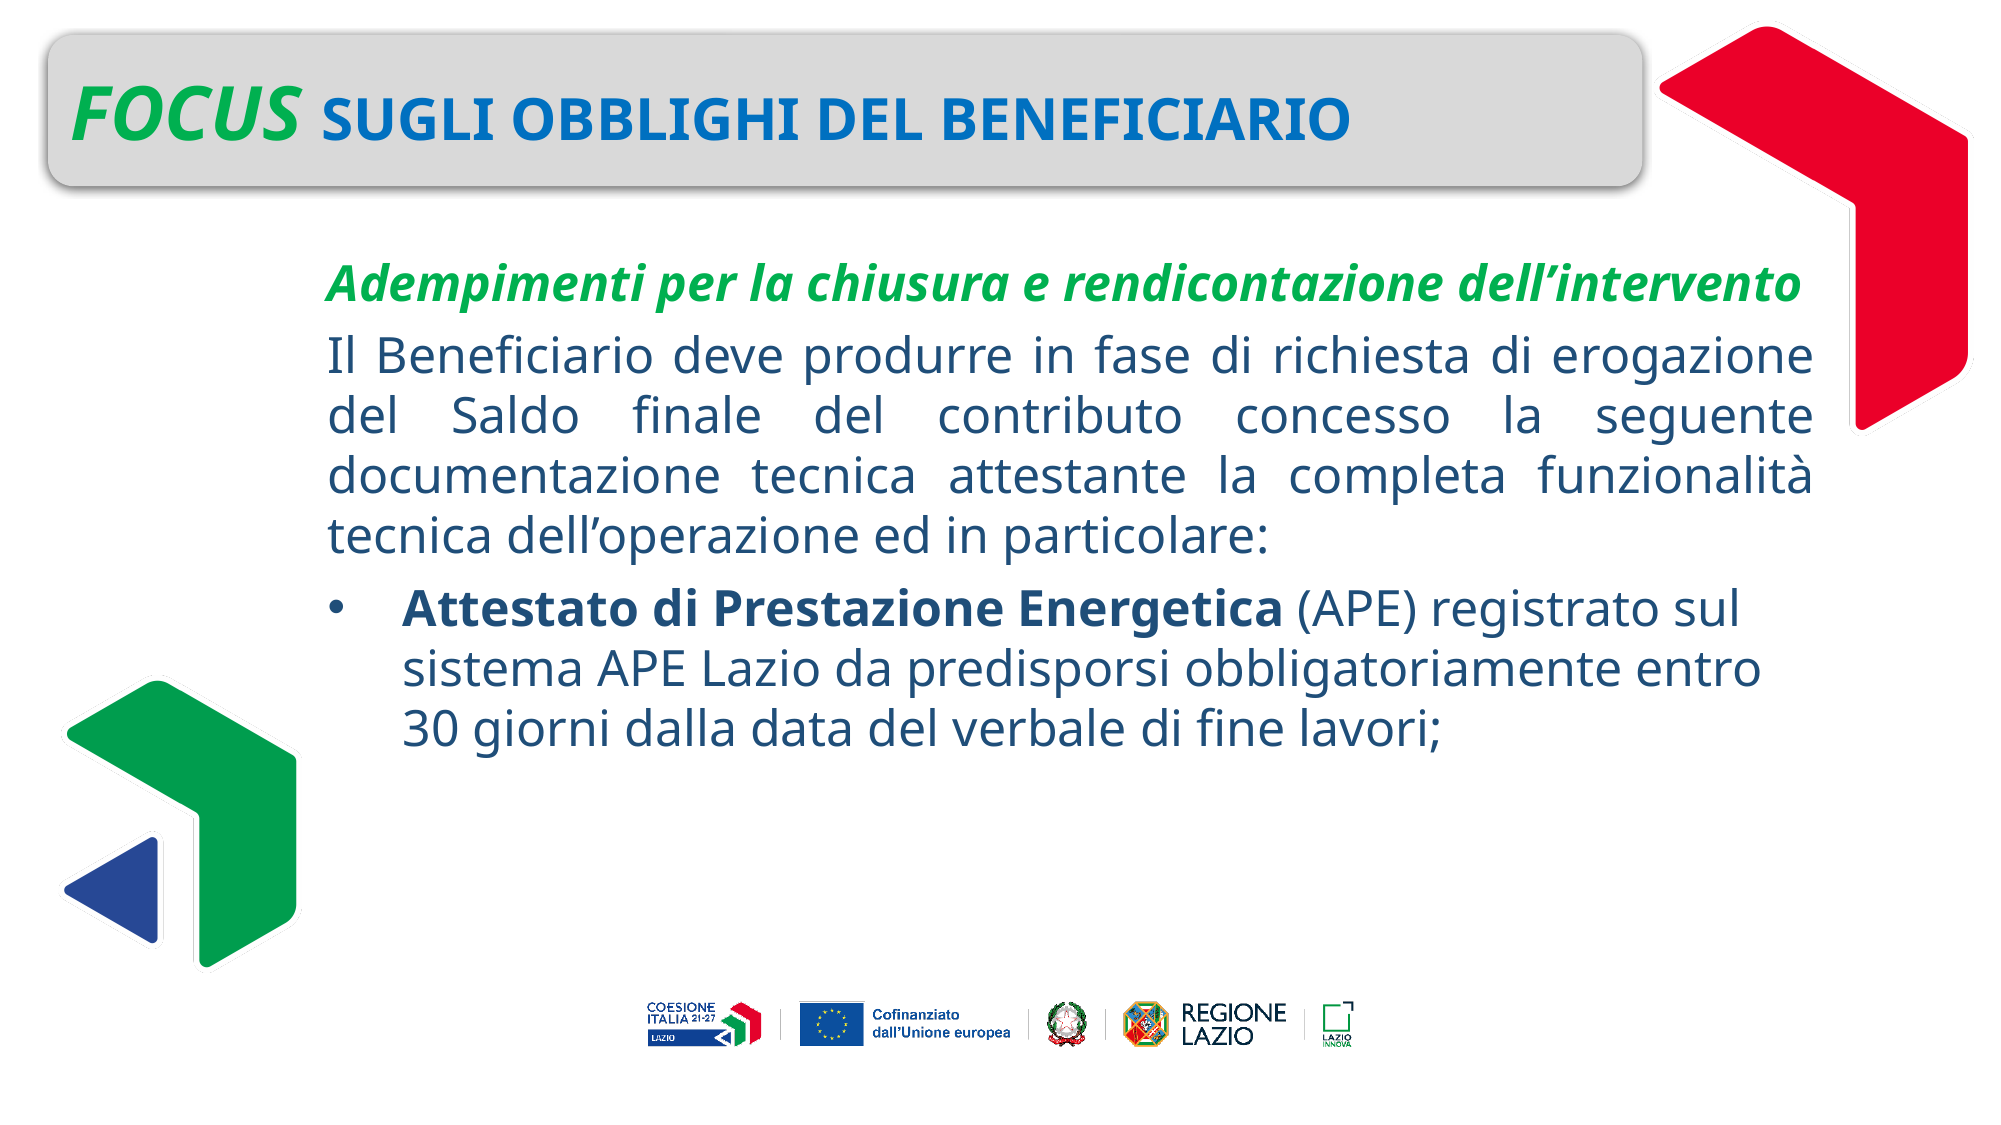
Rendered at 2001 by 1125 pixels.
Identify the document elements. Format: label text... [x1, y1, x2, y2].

picture [1653, 20, 1974, 436]
text_box Adempimenti per la chiusura e rendicontazione dell’intervento Il Beneficiario deve produrre in fase di richiesta di erogazione del Saldo finale del contributo concesso la seguente documentazione tecnica attestante la completa funzionalità tecnica dell’operazione ed in particolare: Attestato di Prestazione Energetica (APE) registrato sul sistema APE Lazio da predisporsi obbligatoriamente entro 30 giorni dalla data del verbale di fine lavori; [312, 244, 1831, 824]
picture [58, 675, 302, 973]
text_box FOCUS SUGLI OBBLIGHI DEL BENEFICIARIO [48, 34, 1643, 187]
picture [623, 979, 1377, 1069]
